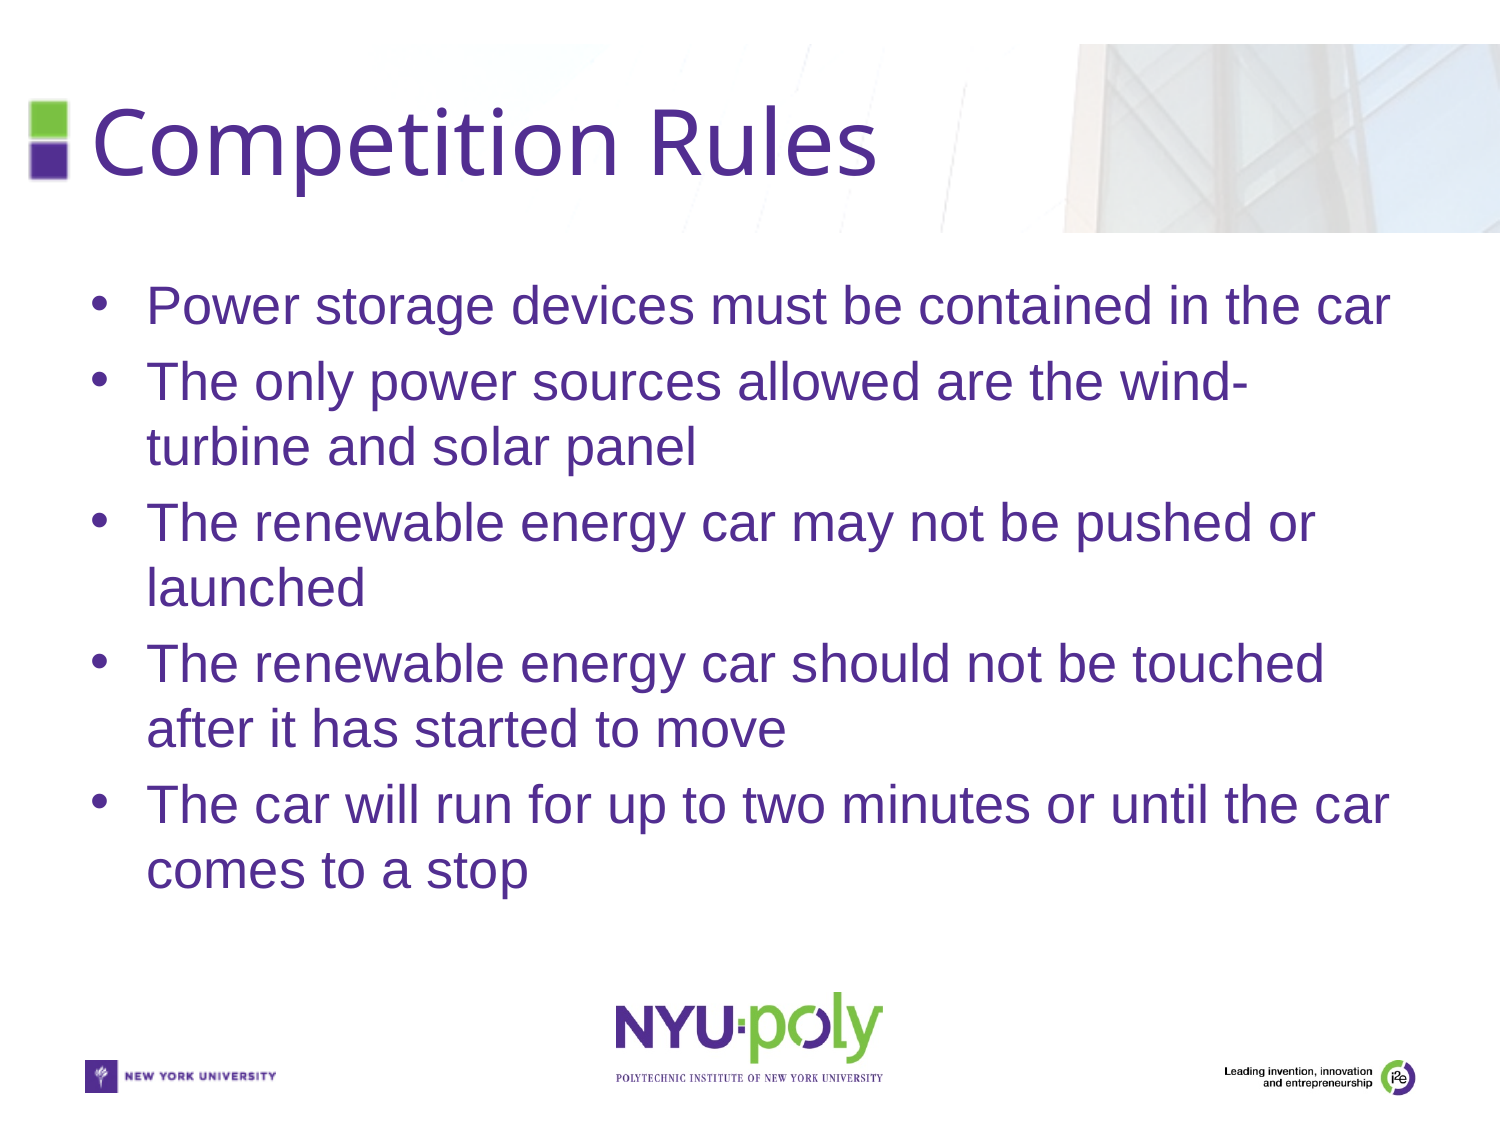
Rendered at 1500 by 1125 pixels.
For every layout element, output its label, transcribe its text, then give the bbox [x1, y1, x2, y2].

title Competition Rules [75, 45, 1425, 233]
picture [616, 1005, 883, 1082]
picture [1225, 1060, 1416, 1096]
picture [22, 97, 73, 185]
list Power storage devices must be contained in the car The only power sources allowed are the wind-turbine and solar panel The renewable energy car may not be pushed or launched The renewable energy car should not be touched after it has started to move The car will run for up to two minutes or until the car comes to a stop [75, 262, 1425, 1005]
picture [85, 1060, 276, 1093]
